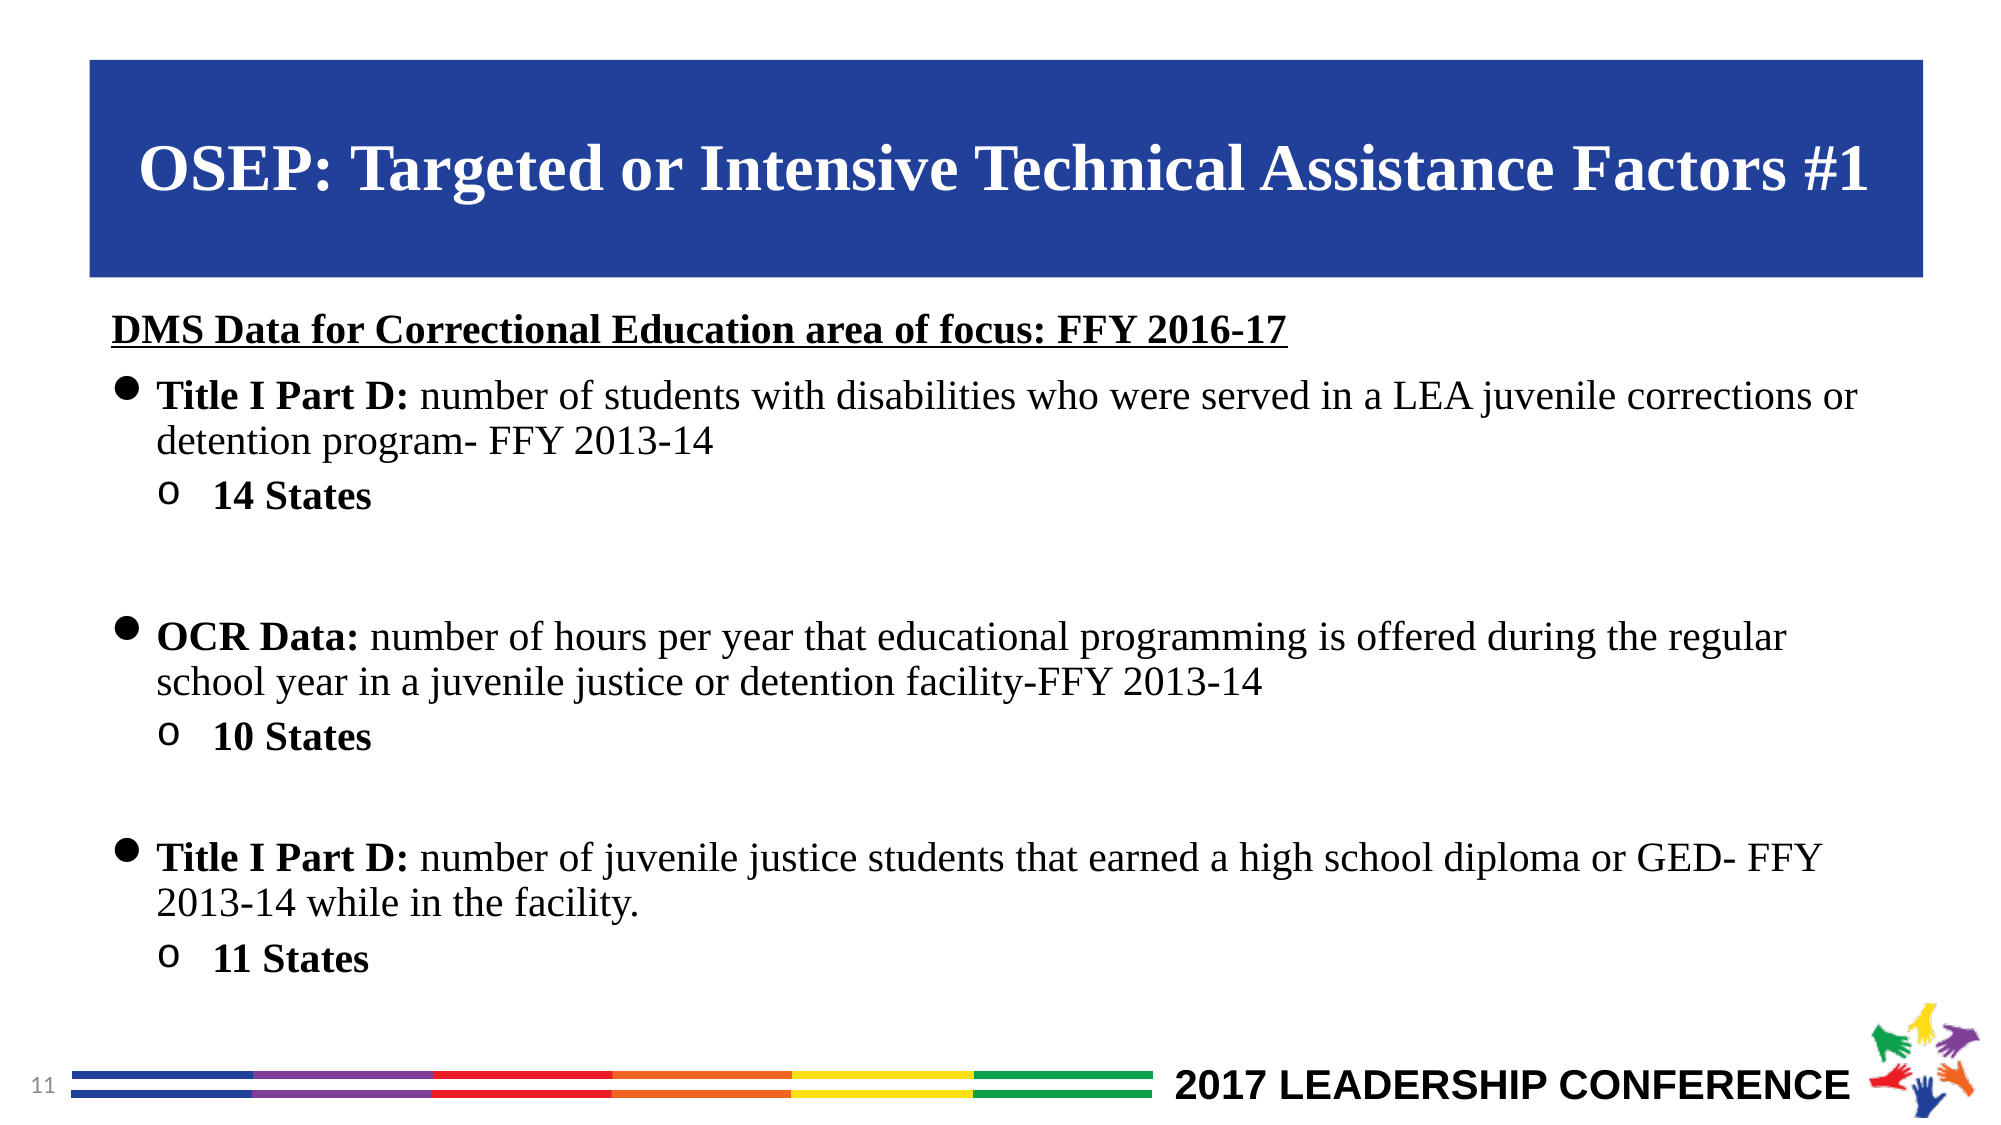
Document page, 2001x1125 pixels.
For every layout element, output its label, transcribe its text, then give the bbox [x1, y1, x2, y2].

list DMS Data for Correctional Education area of focus: FFY 2016-17 Title I Part D: number of students with disabilities who were served in a LEA juvenile corrections or detention program- FFY 2013-14 14 States OCR Data: number of hours per year that educational programming is offered during the regular school year in a juvenile justice or detention facility-FFY 2013-14 10 States Title I Part D: number of juvenile justice students that earned a high school diploma or GED- FFY 2013-14 while in the facility. 11 States [96, 299, 1921, 1050]
picture [1869, 1003, 1980, 1118]
title OSEP: Targeted or Intensive Technical Assistance Factors #1 [89, 59, 1924, 278]
slide_number 11 [15, 1053, 466, 1114]
picture [466, 1090, 1152, 1098]
picture [466, 1071, 1153, 1079]
